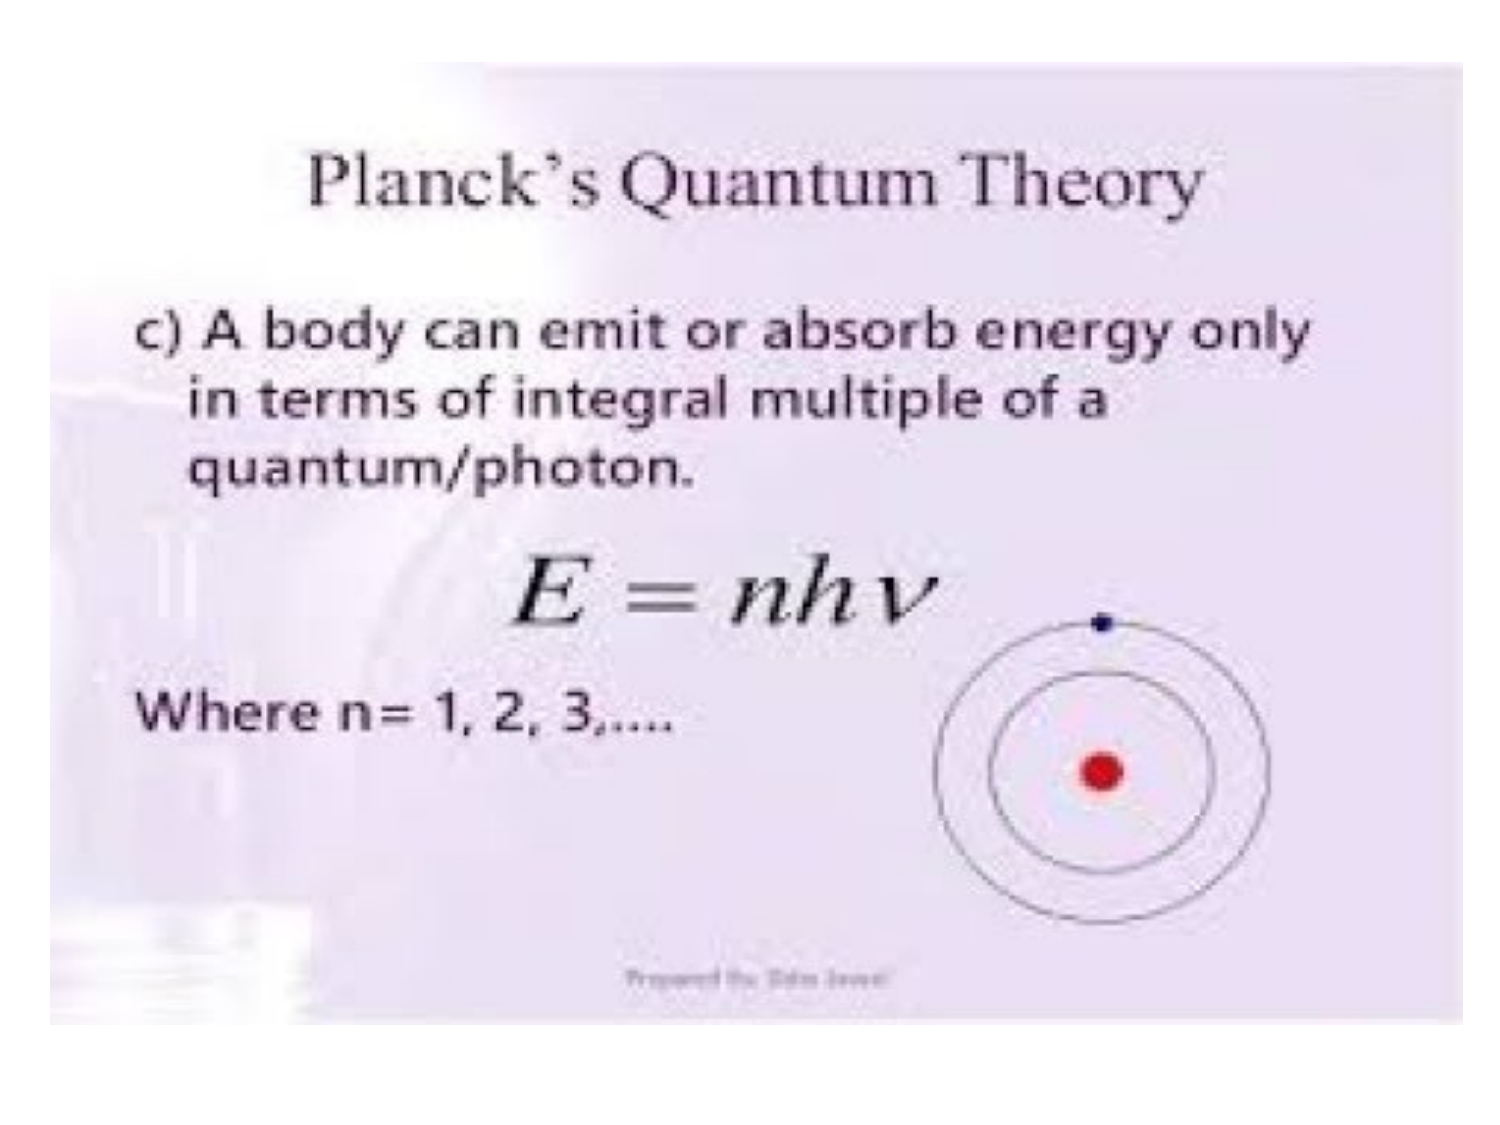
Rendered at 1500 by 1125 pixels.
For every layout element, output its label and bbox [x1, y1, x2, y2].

picture [49, 62, 1463, 1026]
